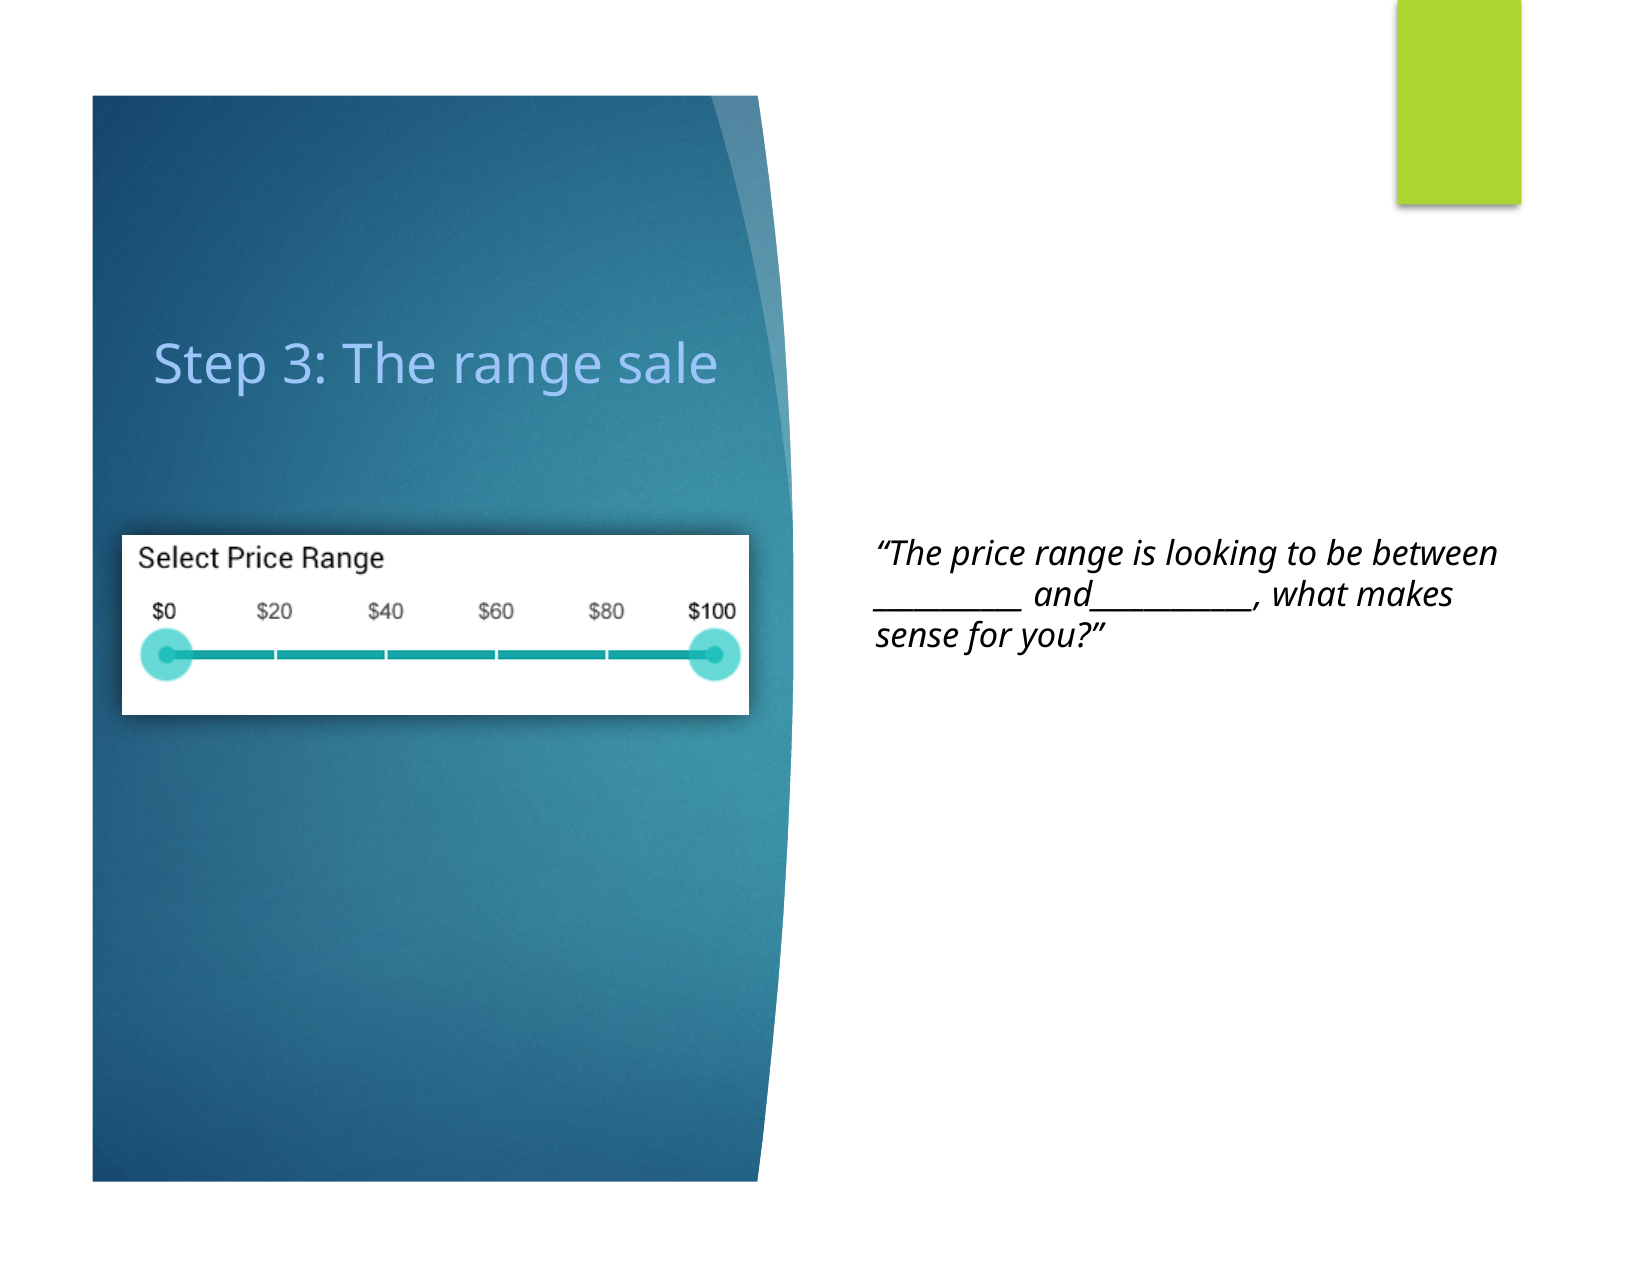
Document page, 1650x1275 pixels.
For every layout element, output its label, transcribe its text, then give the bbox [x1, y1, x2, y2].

list “The price range is looking to be between ___________ and____________, what makes sense for you?” [863, 475, 1545, 775]
title Step 3: The range sale [122, 281, 1542, 443]
picture [122, 535, 749, 715]
